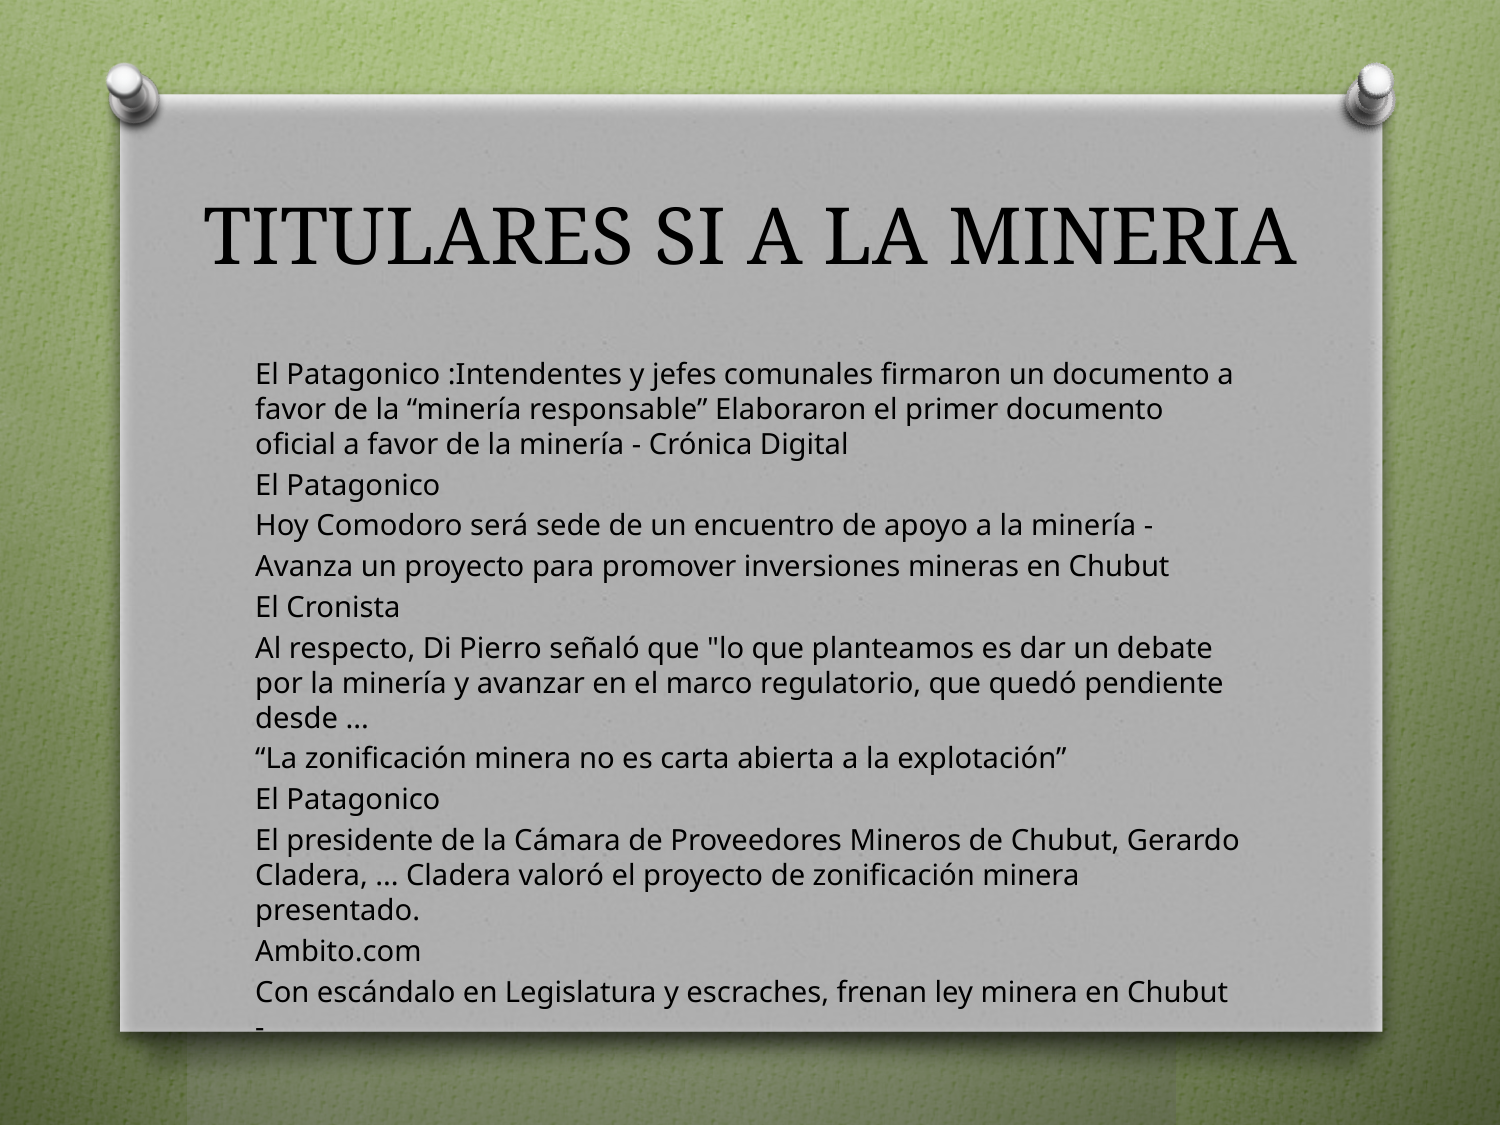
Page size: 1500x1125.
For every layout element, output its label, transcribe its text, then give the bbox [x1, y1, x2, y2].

picture [75, 31, 197, 152]
list El Patagonico :Intendentes y jefes comunales firmaron un documento a favor de la “minería responsable” Elaboraron el primer documento oficial a favor de la minería - Crónica Digital El Patagonico Hoy Comodoro será sede de un encuentro de apoyo a la minería - Avanza un proyecto para promover inversiones mineras en Chubut El Cronista Al respecto, Di Pierro señaló que "lo que planteamos es dar un debate por la minería y avanzar en el marco regulatorio, que quedó pendiente desde ... “La zonificación minera no es carta abierta a la explotación” El Patagonico El presidente de la Cámara de Proveedores Mineros de Chubut, Gerardo Cladera, ... Cladera valoró el proyecto de zonificación minera presentado. Ambito.com Con escándalo en Legislatura y escraches, frenan ley minera en Chubut - [239, 347, 1257, 940]
picture [1317, 35, 1439, 156]
title TITULARES SI A LA MINERIA [179, 133, 1323, 332]
